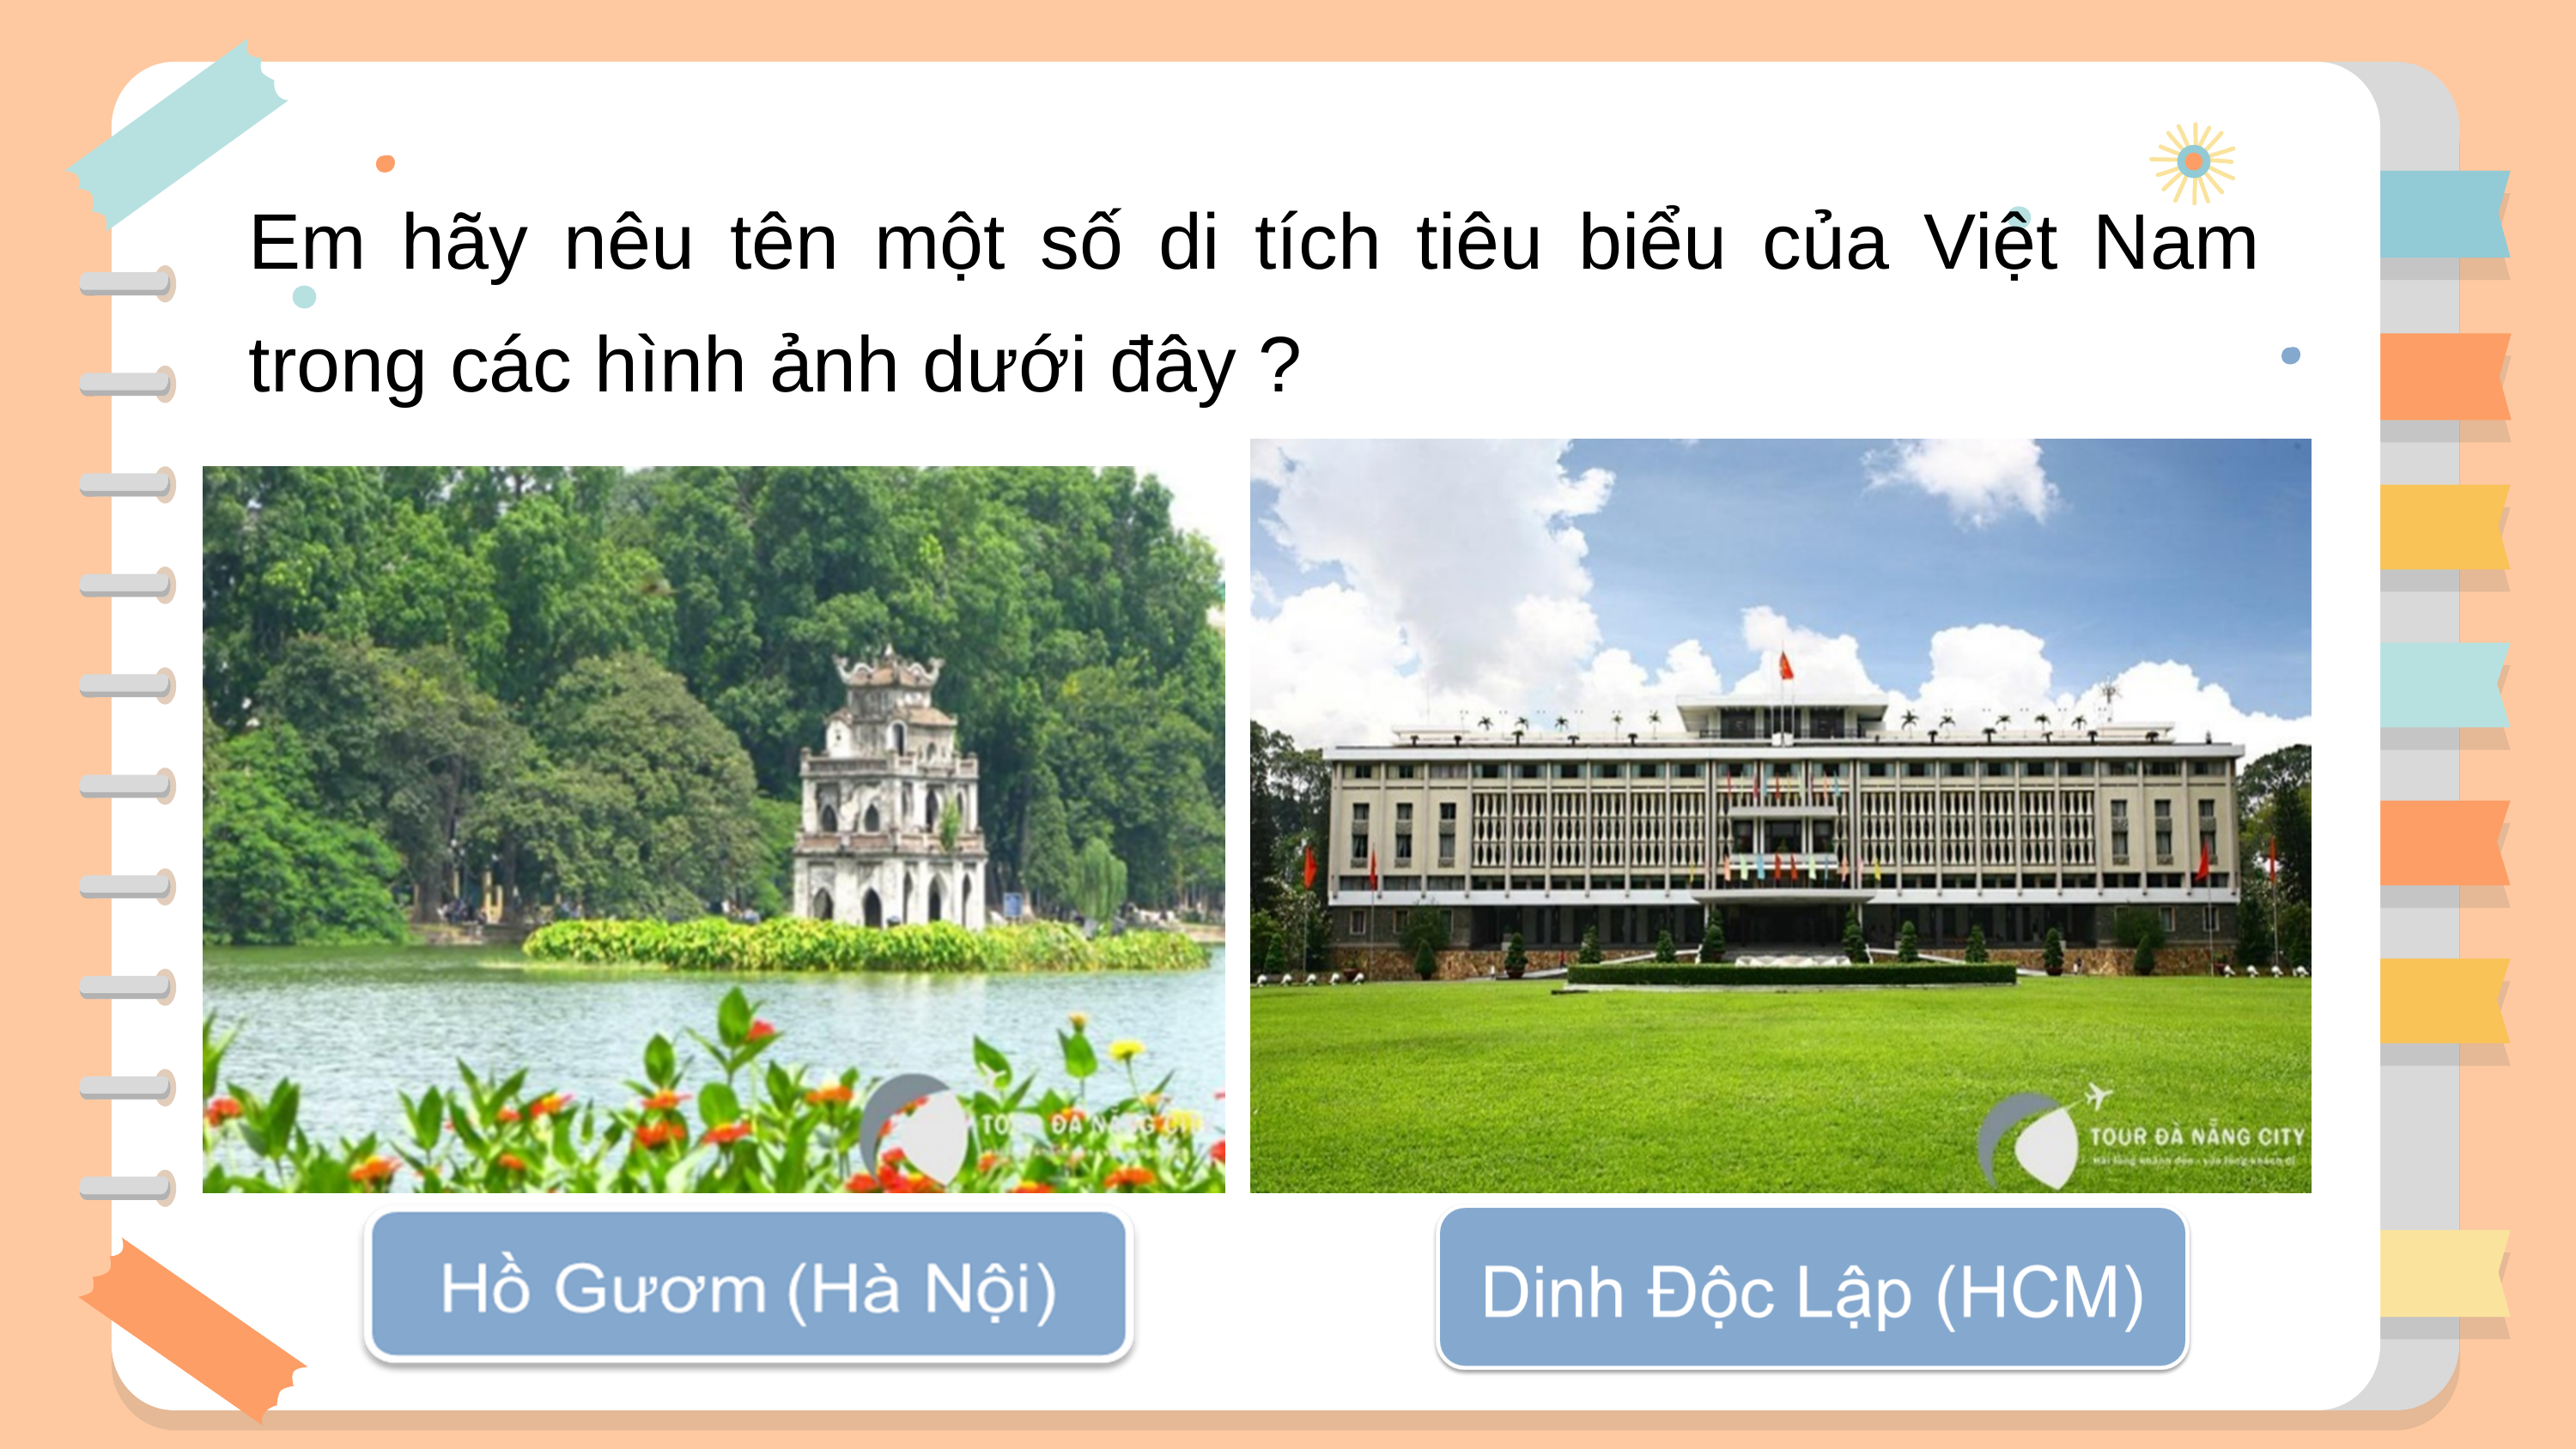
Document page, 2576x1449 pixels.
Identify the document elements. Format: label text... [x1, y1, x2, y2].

picture [1430, 1200, 2196, 1385]
picture [351, 1197, 1146, 1385]
picture [1249, 439, 2312, 1194]
picture [202, 466, 1225, 1194]
text_box Em hãy nêu tên một số di tích tiêu biểu của Việt Nam trong các hình ảnh dưới đây ? [235, 155, 2312, 414]
